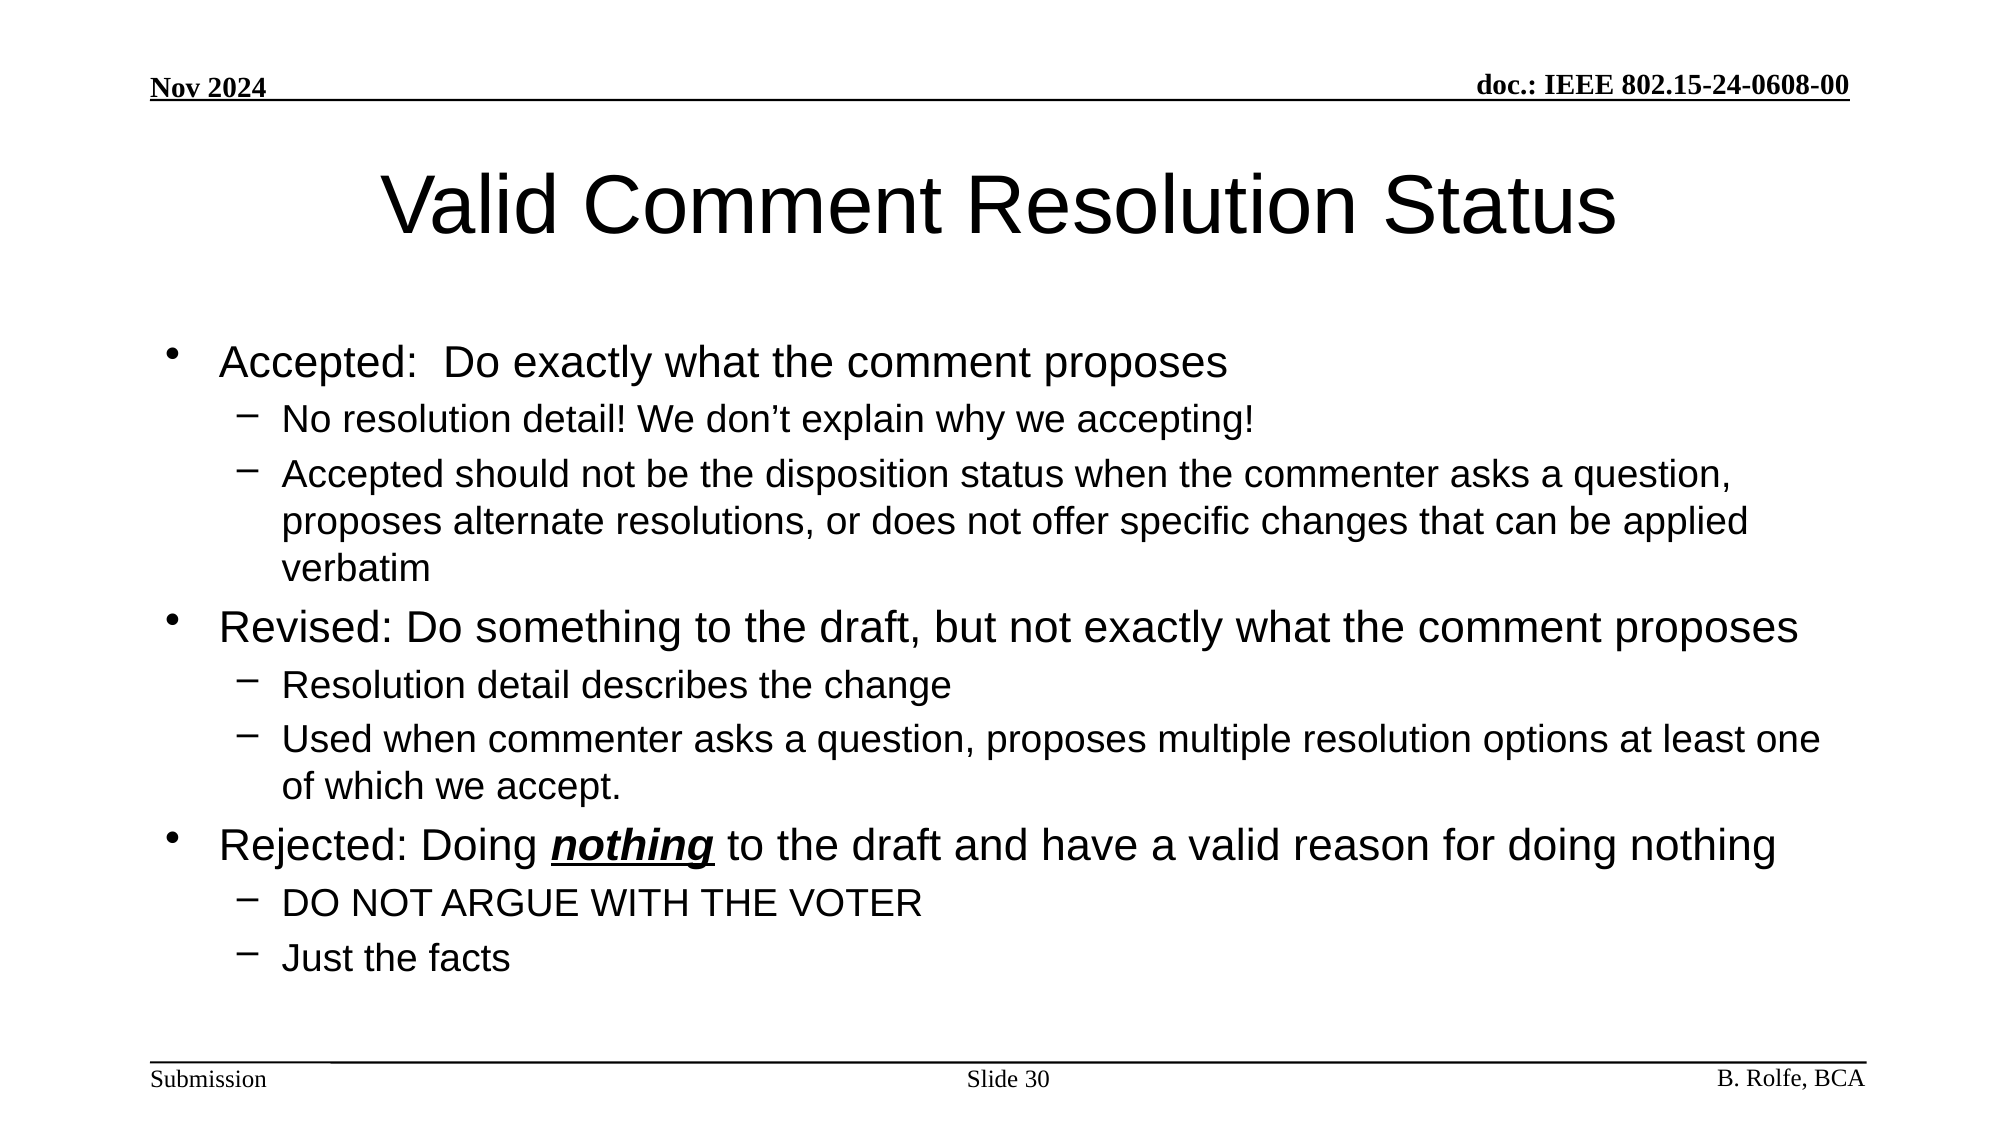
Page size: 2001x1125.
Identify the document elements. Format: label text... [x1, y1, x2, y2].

list Accepted: Do exactly what the comment proposes No resolution detail! We don’t explain why we accepting! Accepted should not be the disposition status when the commenter asks a question, proposes alternate resolutions, or does not offer specific changes that can be applied verbatim Revised: Do something to the draft, but not exactly what the comment proposes Resolution detail describes the change Used when commenter asks a question, proposes multiple resolution options at least one of which we accept. Rejected: Doing nothing to the draft and have a valid reason for doing nothing DO NOT ARGUE WITH THE VOTER Just the facts [150, 324, 1850, 1000]
title Valid Comment Resolution Status [150, 112, 1850, 288]
slide_number Slide 30 [964, 1062, 1053, 1093]
